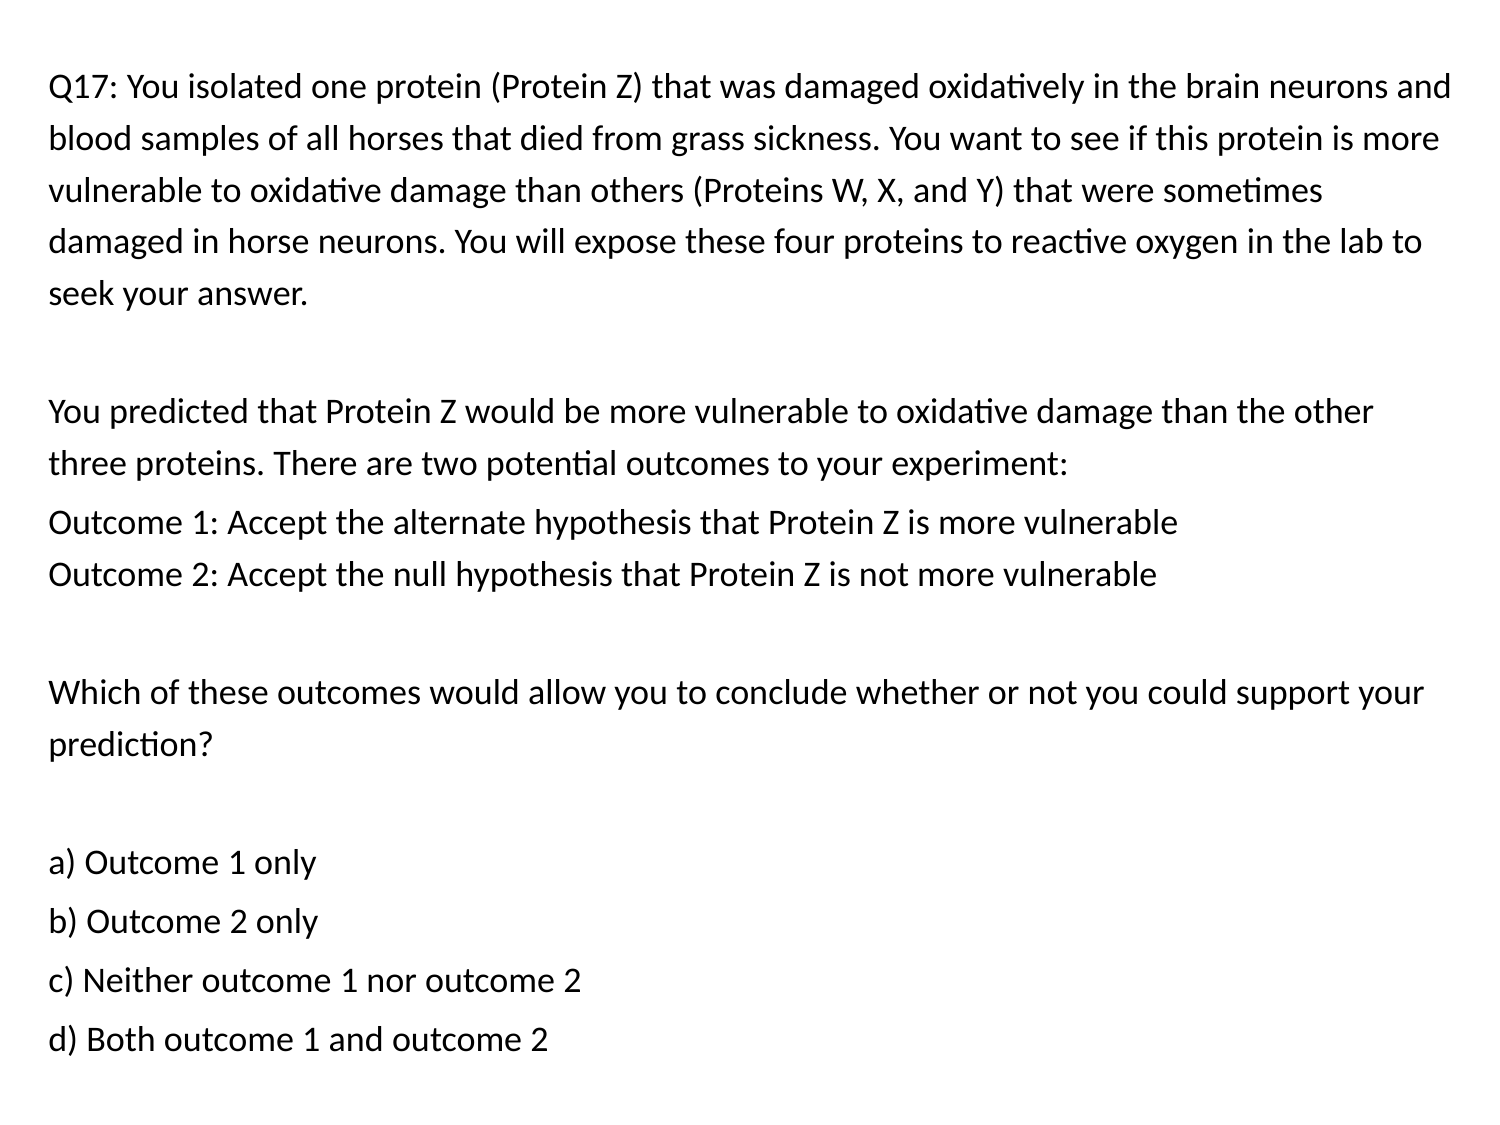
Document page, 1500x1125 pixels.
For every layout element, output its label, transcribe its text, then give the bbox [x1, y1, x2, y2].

list Q17: You isolated one protein (Protein Z) that was damaged oxidatively in the brain neurons and blood samples of all horses that died from grass sickness. You want to see if this protein is more vulnerable to oxidative damage than others (Proteins W, X, and Y) that were sometimes damaged in horse neurons. You will expose these four proteins to reactive oxygen in the lab to seek your answer. You predicted that Protein Z would be more vulnerable to oxidative damage than the other three proteins. There are two potential outcomes to your experiment: Outcome 1: Accept the alternate hypothesis that Protein Z is more vulnerable Outcome 2: Accept the null hypothesis that Protein Z is not more vulnerable Which of these outcomes would allow you to conclude whether or not you could support your prediction? a) Outcome 1 only b) Outcome 2 only c) Neither outcome 1 nor outcome 2 d) Both outcome 1 and outcome 2 [33, 46, 1477, 1083]
